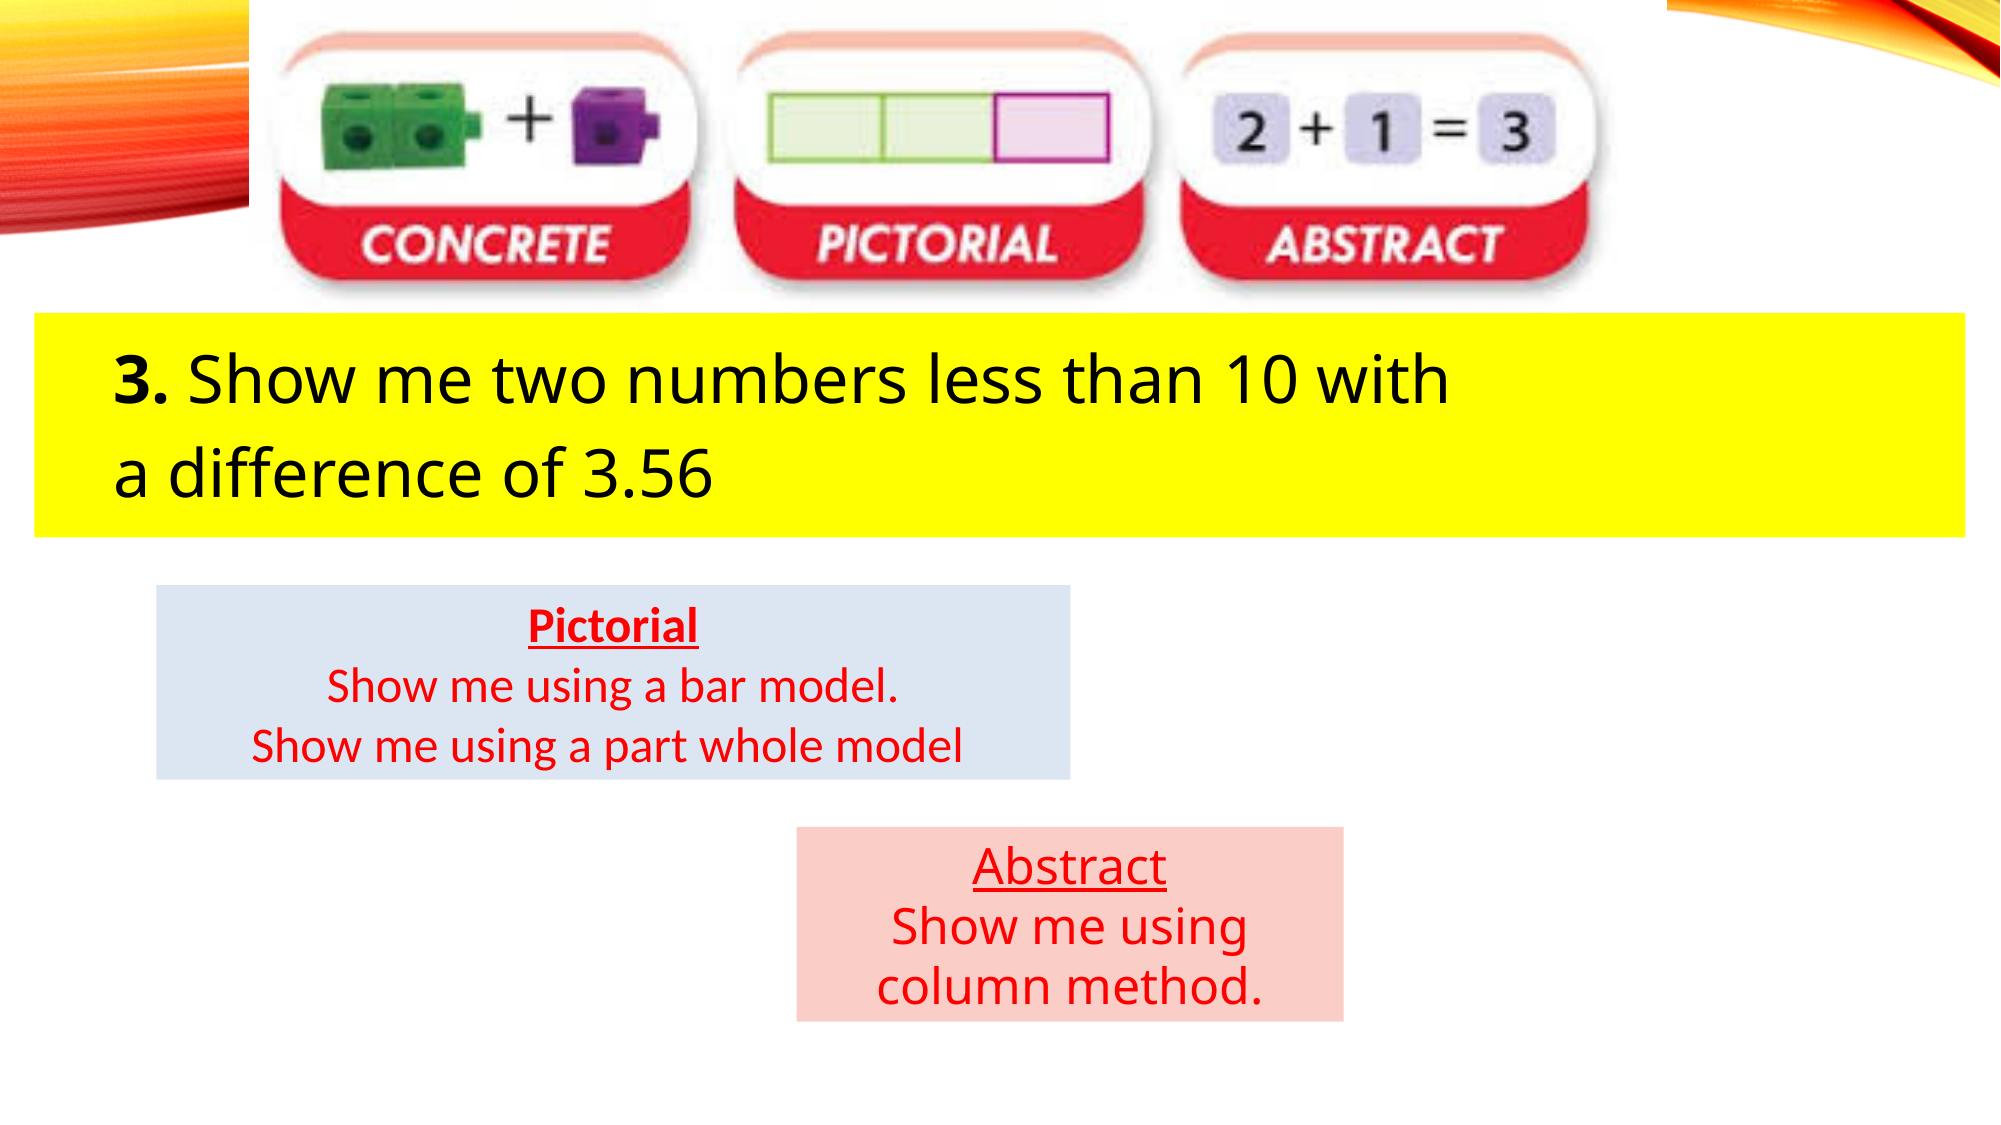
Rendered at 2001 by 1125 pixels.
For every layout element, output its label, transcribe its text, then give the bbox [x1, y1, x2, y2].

text_box 3. Show me two numbers less than 10 with a difference of 3.56 [98, 329, 1479, 518]
text_box Pictorial Show me using a bar model. Show me using a part whole model [156, 585, 1071, 780]
text_box [34, 312, 1966, 538]
picture [0, 0, 2000, 331]
text_box Abstract Show me using column method. [796, 826, 1344, 1022]
